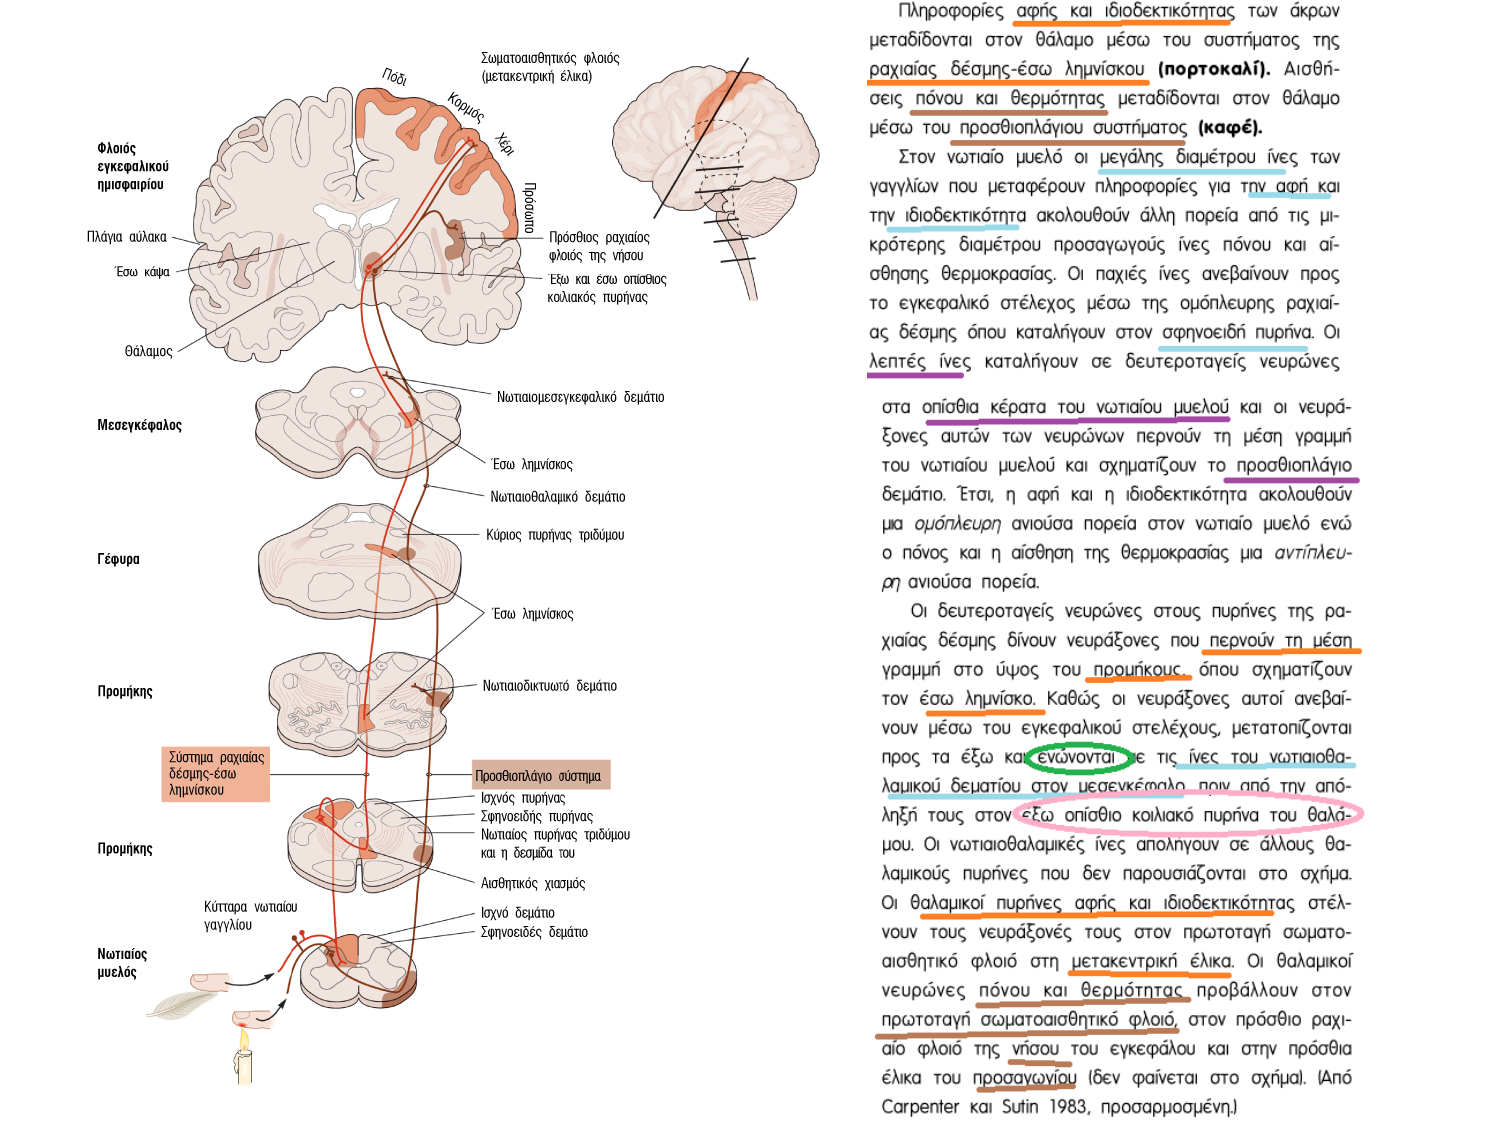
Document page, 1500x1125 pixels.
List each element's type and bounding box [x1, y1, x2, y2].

picture [23, 0, 829, 1102]
picture [866, 0, 1374, 1125]
